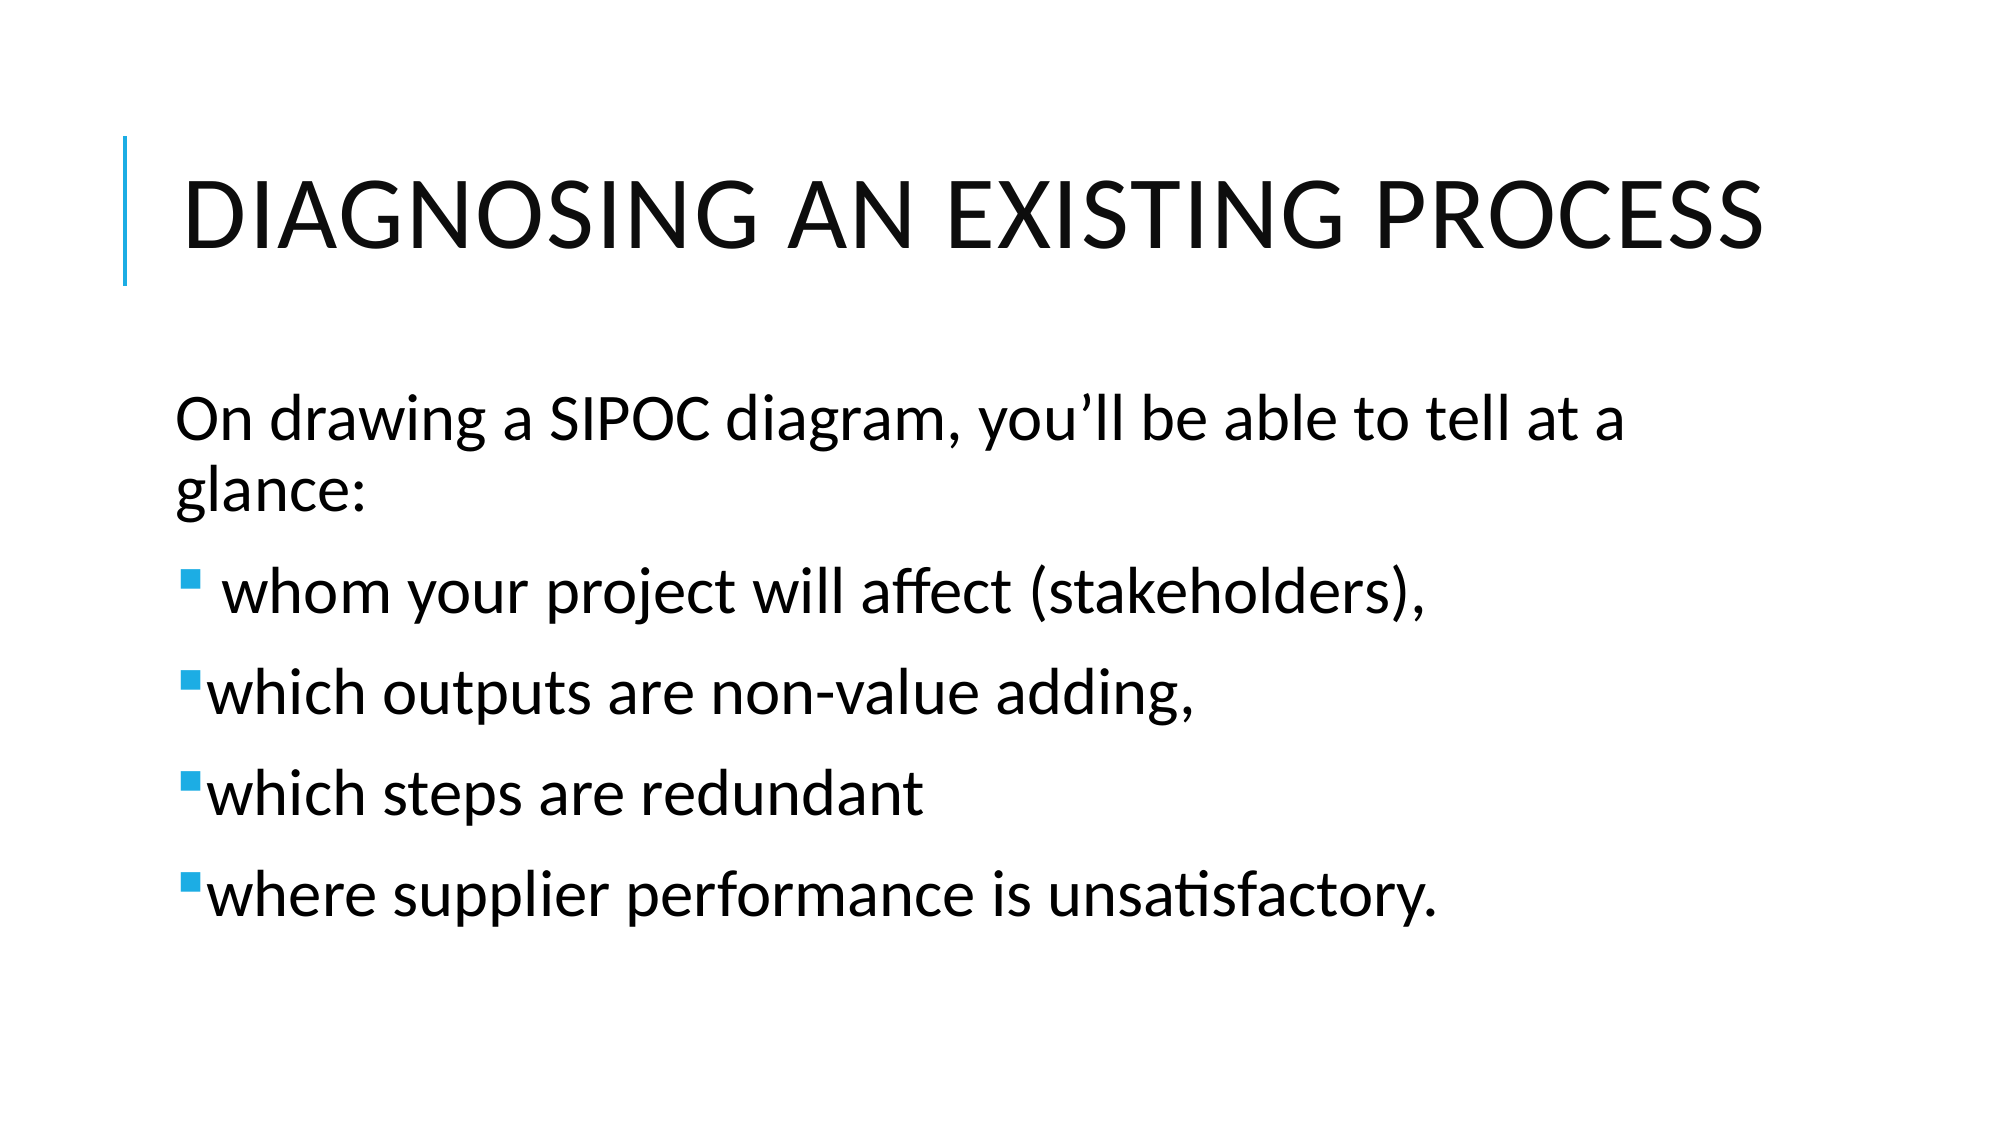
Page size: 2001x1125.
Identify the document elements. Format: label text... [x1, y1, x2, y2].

title Diagnosing an existing process [168, 96, 1810, 342]
list On drawing a SIPOC diagram, you’ll be able to tell at a glance: whom your project will affect (stakeholders), which outputs are non-value adding, which steps are redundant where supplier performance is unsatisfactory. [168, 375, 1763, 1035]
